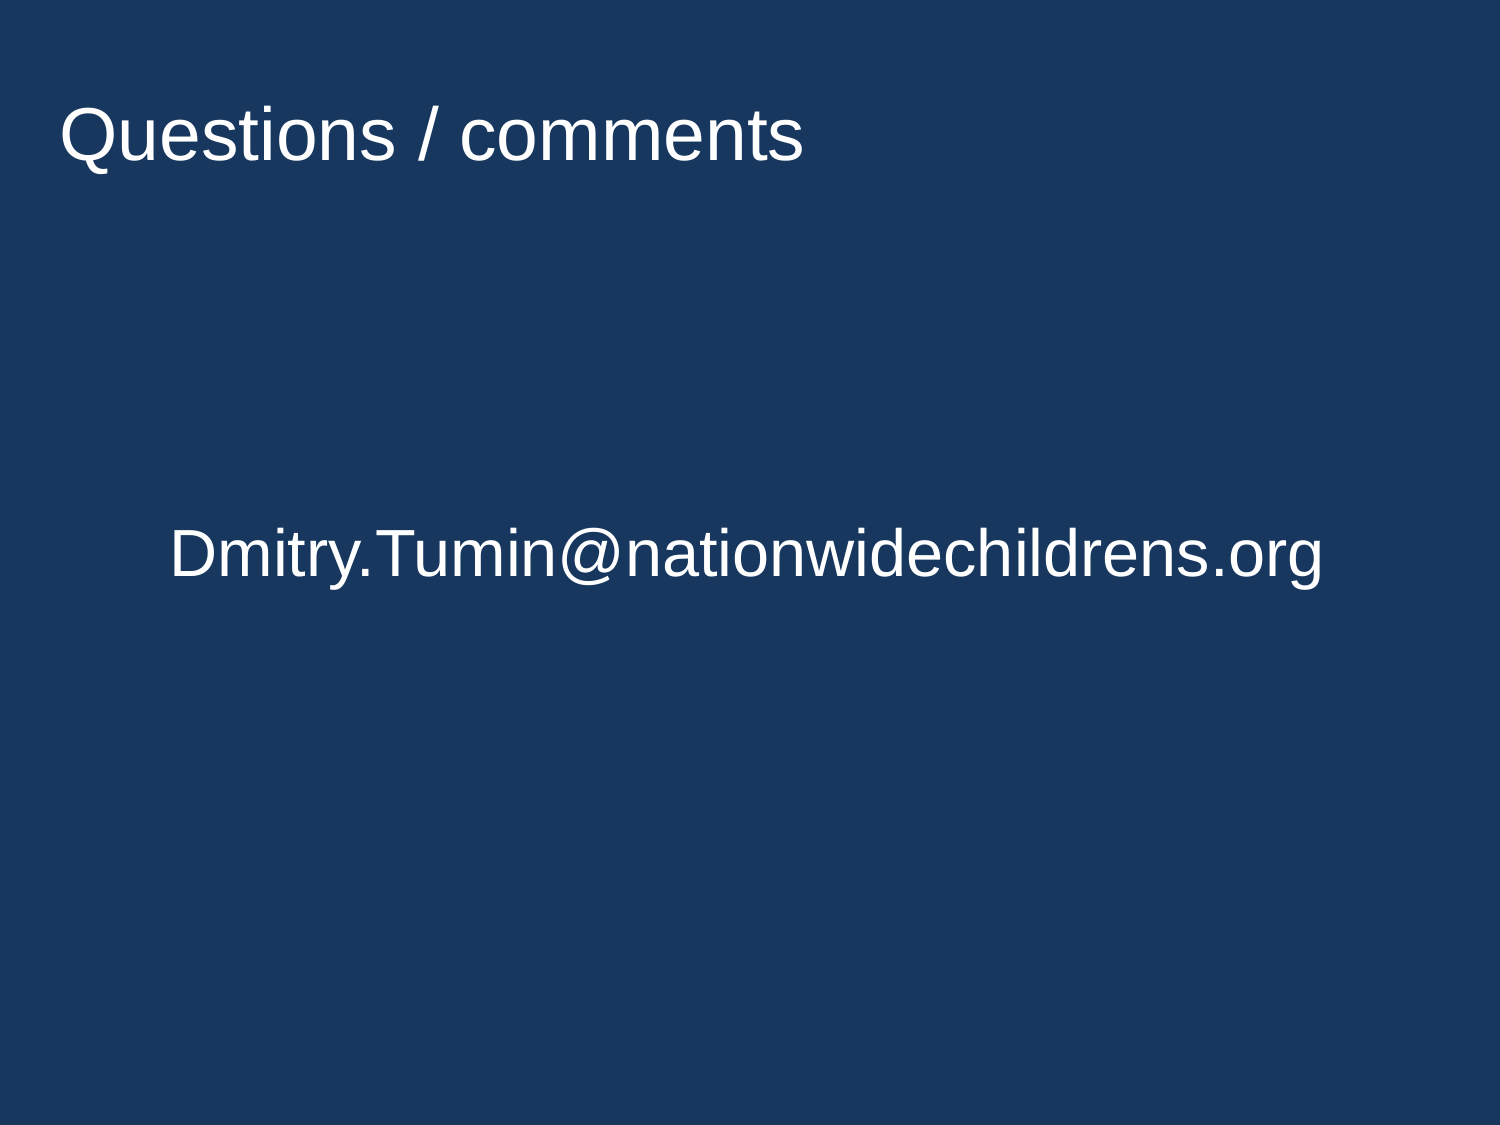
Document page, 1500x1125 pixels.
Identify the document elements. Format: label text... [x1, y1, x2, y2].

text_box Dmitry.Tumin@nationwidechildrens.org [44, 262, 1450, 598]
title Questions / comments [44, 37, 1395, 225]
